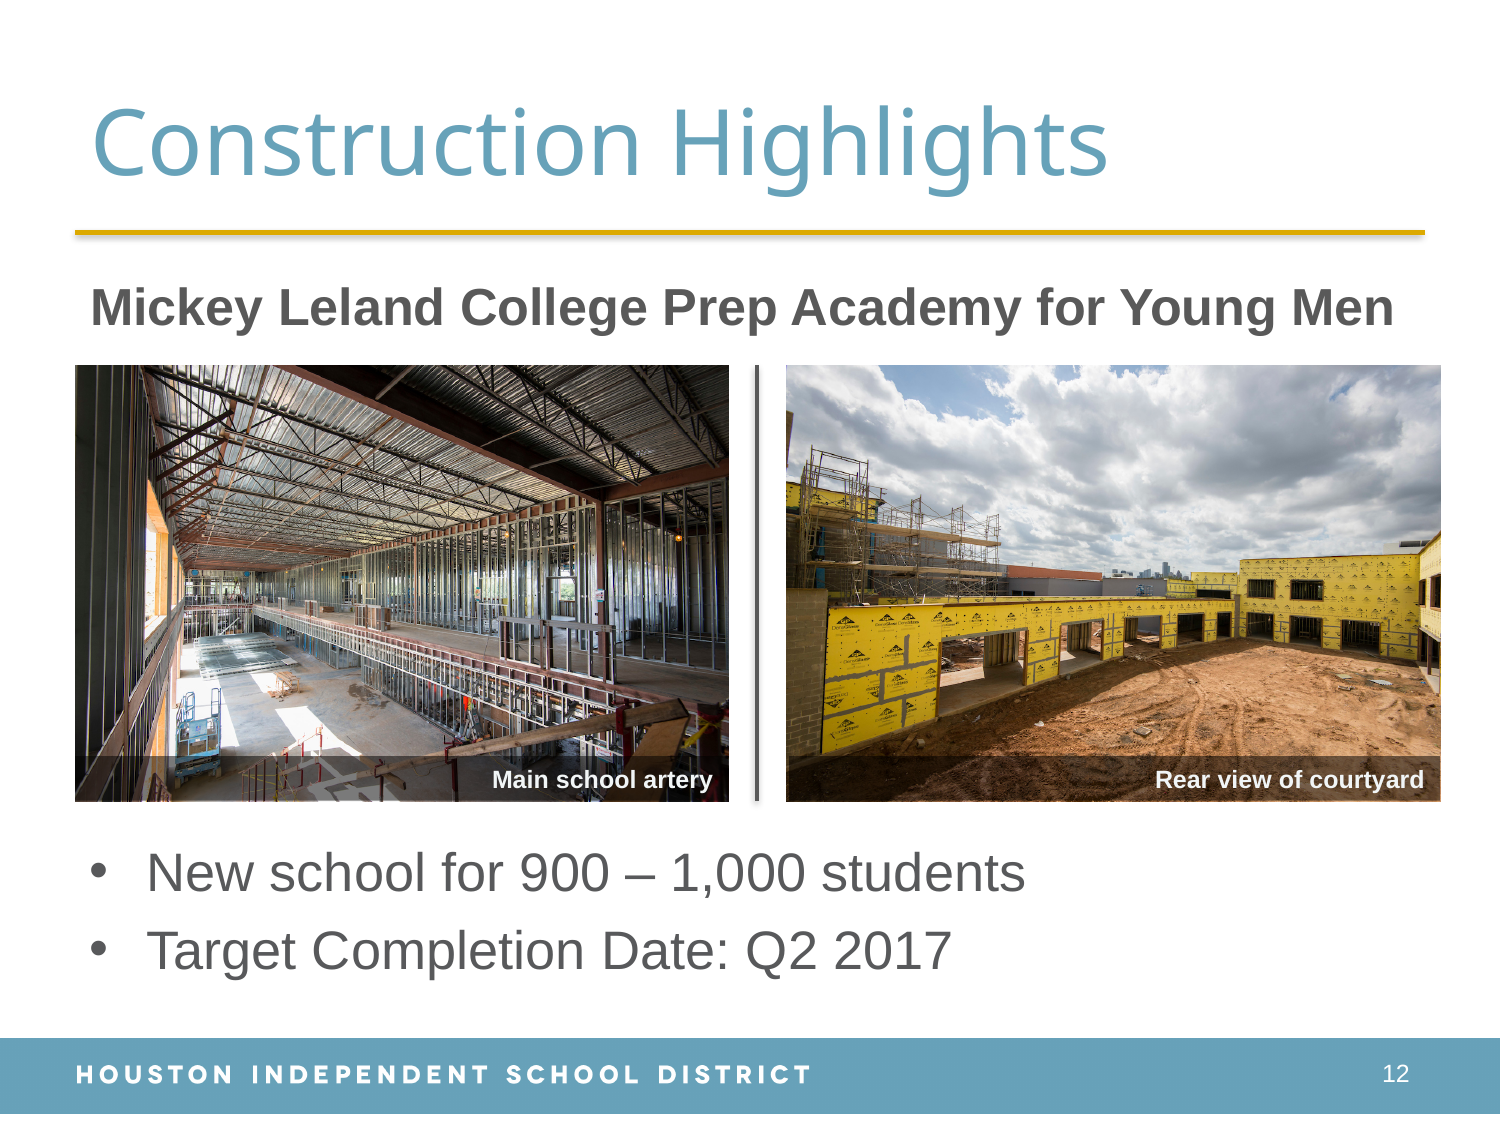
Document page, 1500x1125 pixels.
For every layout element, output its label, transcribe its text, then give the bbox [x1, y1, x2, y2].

title Construction Highlights [75, 45, 1425, 233]
picture [0, 1038, 1500, 1114]
text_box Mickey Leland College Prep Academy for Young Men [74, 265, 1426, 351]
slide_number 12 [1074, 1042, 1425, 1103]
picture [786, 365, 1441, 802]
text_box New school for 900 – 1,000 students Target Completion Date: Q2 2017 [74, 830, 1440, 988]
picture [74, 365, 729, 802]
